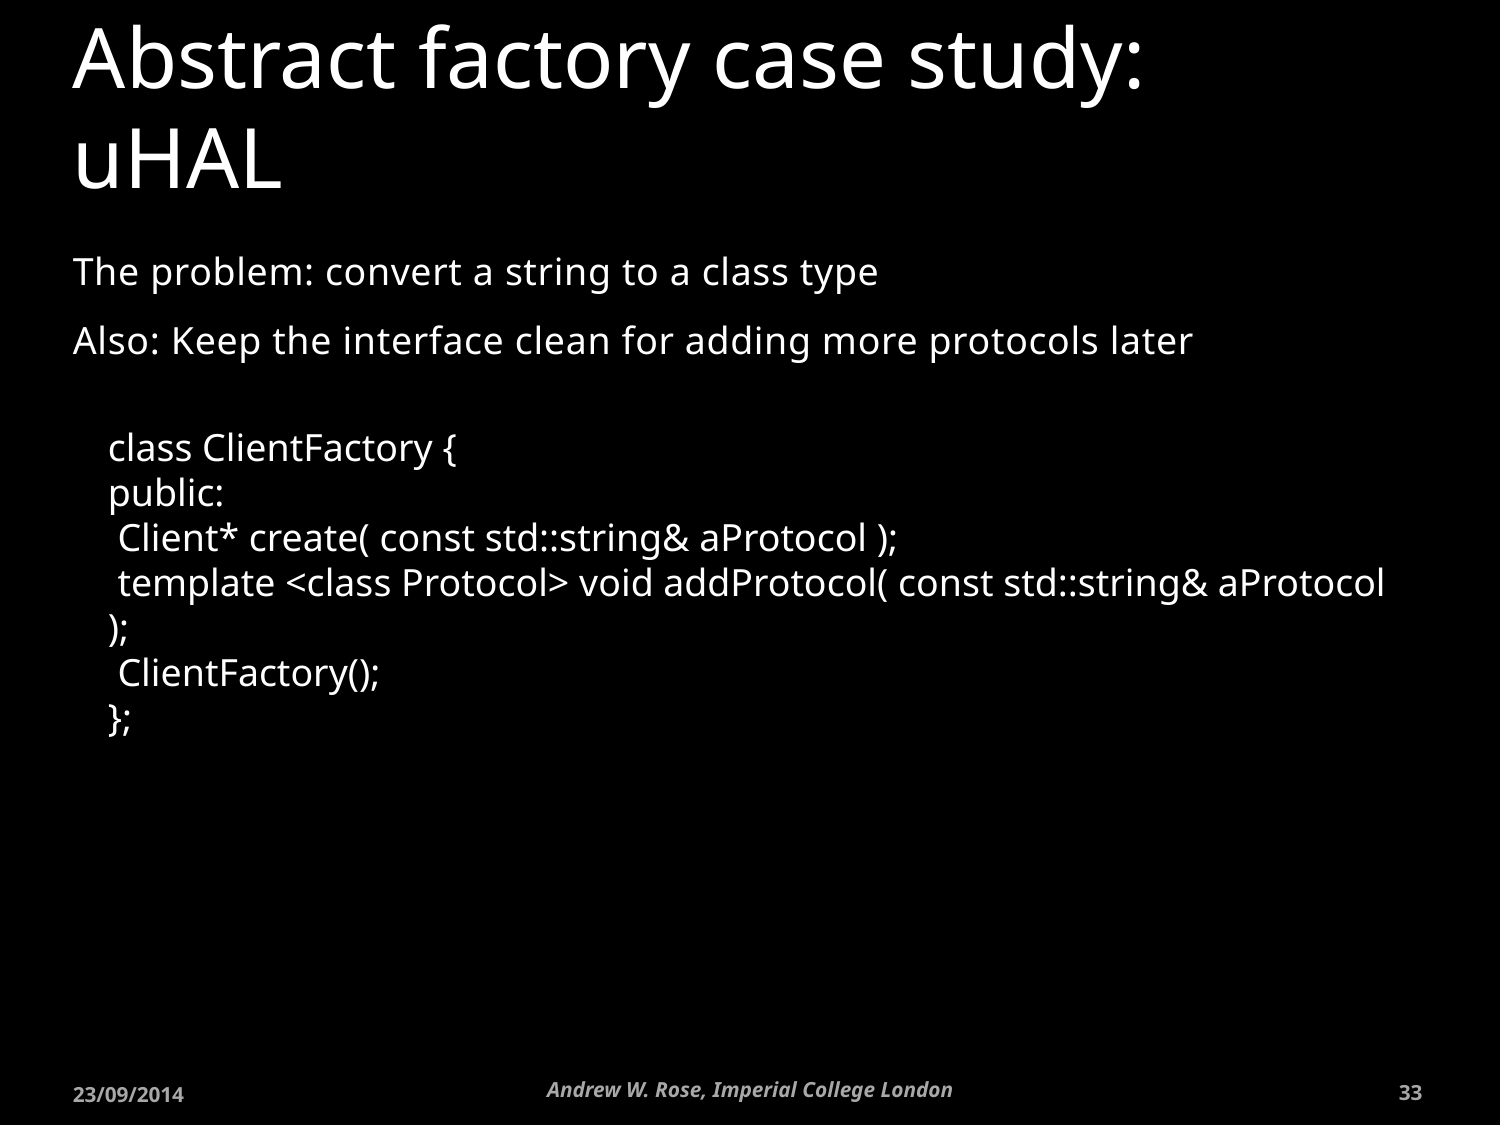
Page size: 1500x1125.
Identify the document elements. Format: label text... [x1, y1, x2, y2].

text_box class ClientFactory { public: Client* create( const std::string& aProtocol ); template <class Protocol> void addProtocol( const std::string& aProtocol ); ClientFactory(); }; [93, 416, 1405, 747]
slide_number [57, 1073, 299, 1115]
list The problem: convert a string to a class type Also: Keep the interface clean for adding more protocols later [57, 239, 1318, 1015]
footer Andrew W. Rose, Imperial College London [414, 1070, 1086, 1112]
slide_number 33 [1293, 1073, 1438, 1115]
title Abstract factory case study: uHAL [57, 37, 1318, 213]
